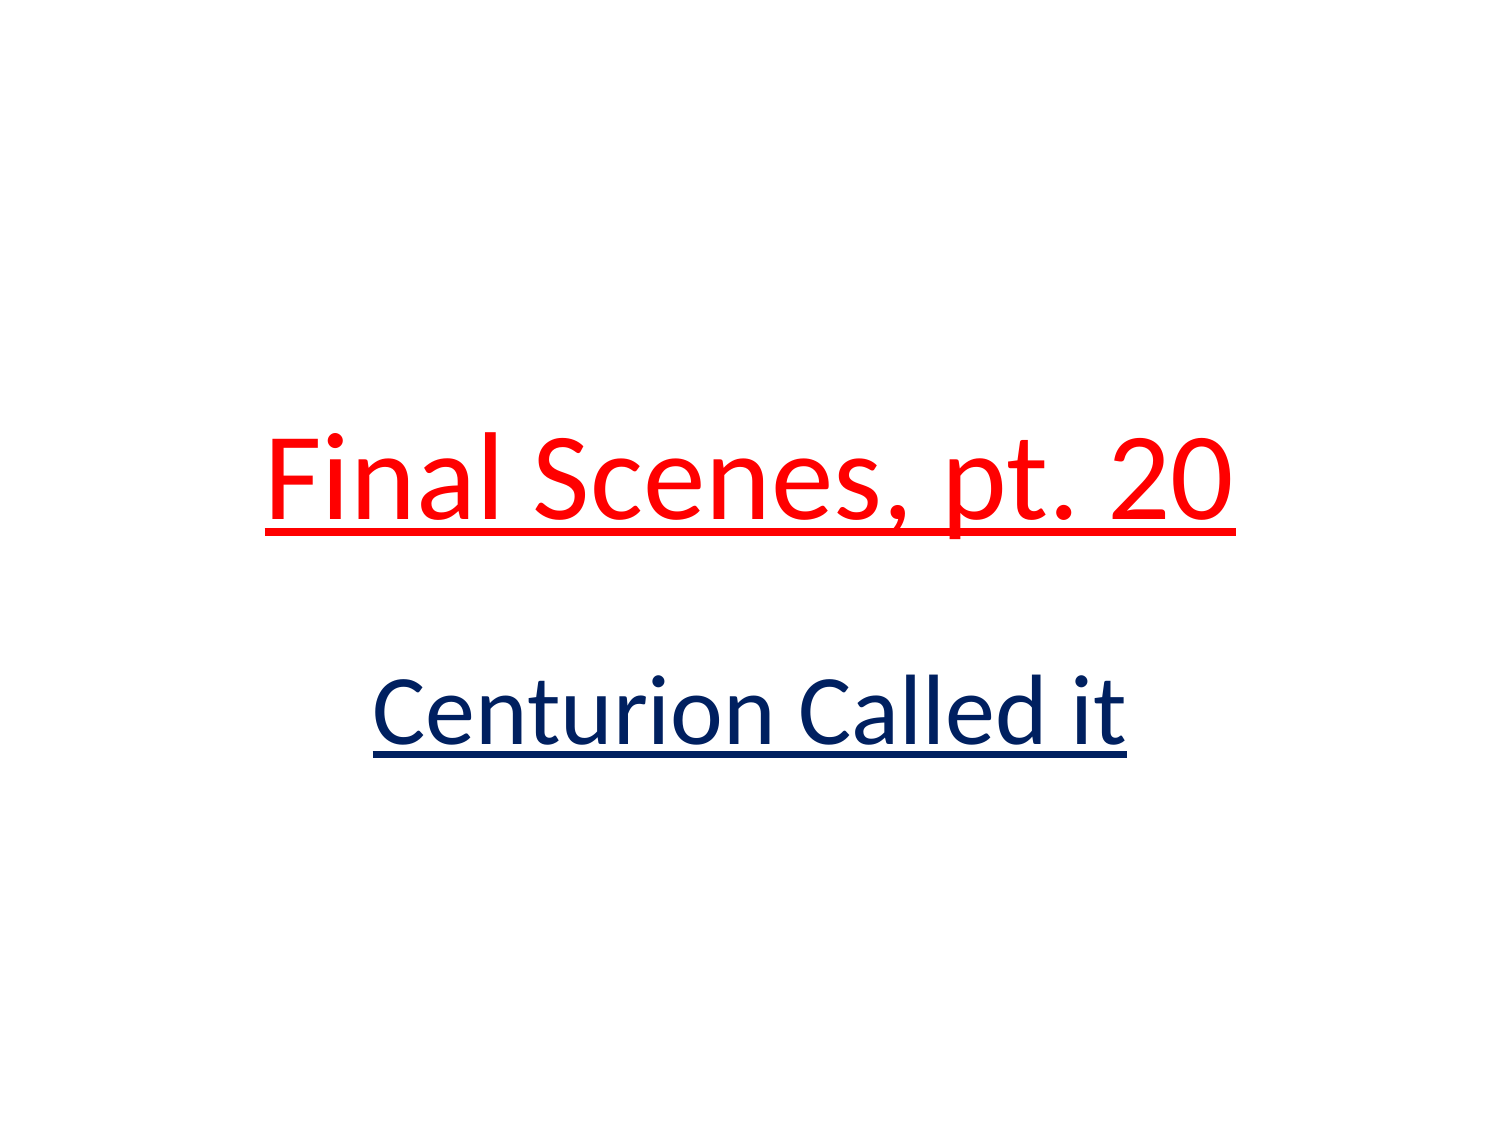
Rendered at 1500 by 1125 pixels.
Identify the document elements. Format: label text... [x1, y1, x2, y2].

title Final Scenes, pt. 20 [112, 349, 1388, 591]
subtitle Centurion Called it [225, 637, 1275, 925]
